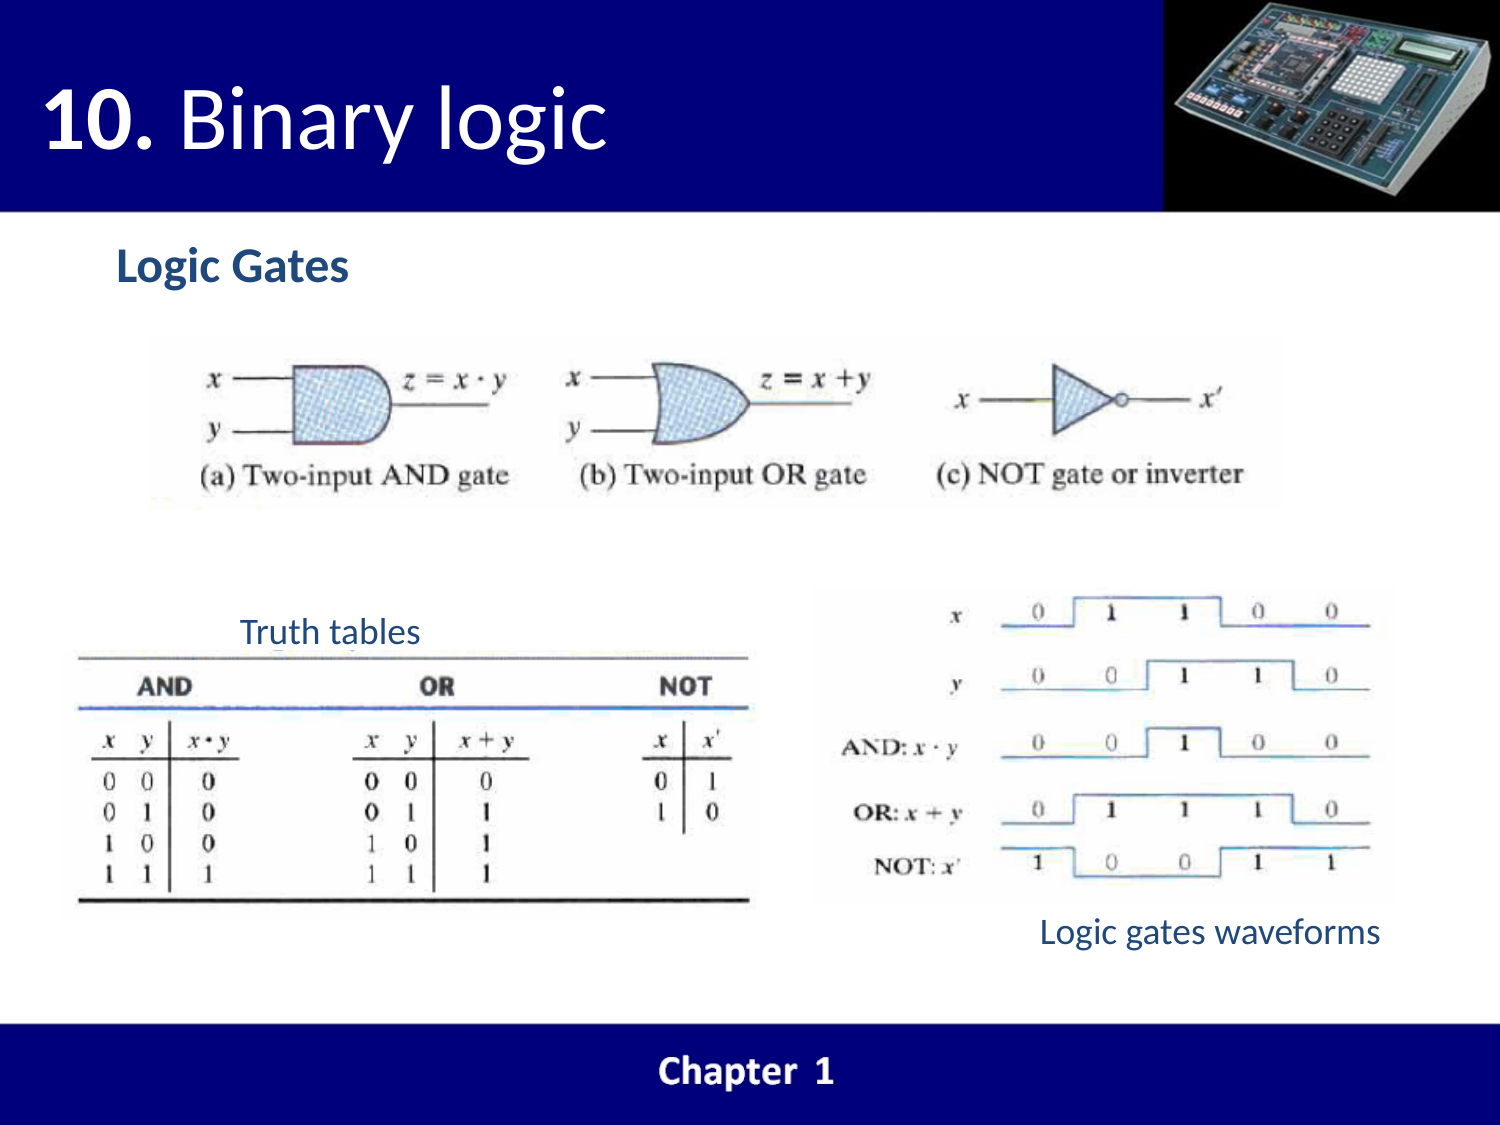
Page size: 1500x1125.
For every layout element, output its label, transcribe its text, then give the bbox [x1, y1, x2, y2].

picture [0, 0, 1500, 1125]
title 10. Binary logic [24, 37, 1100, 188]
text_box Truth tables [224, 599, 538, 648]
text_box Logic Gates [101, 224, 365, 300]
text_box Logic gates waveforms [1024, 899, 1413, 960]
